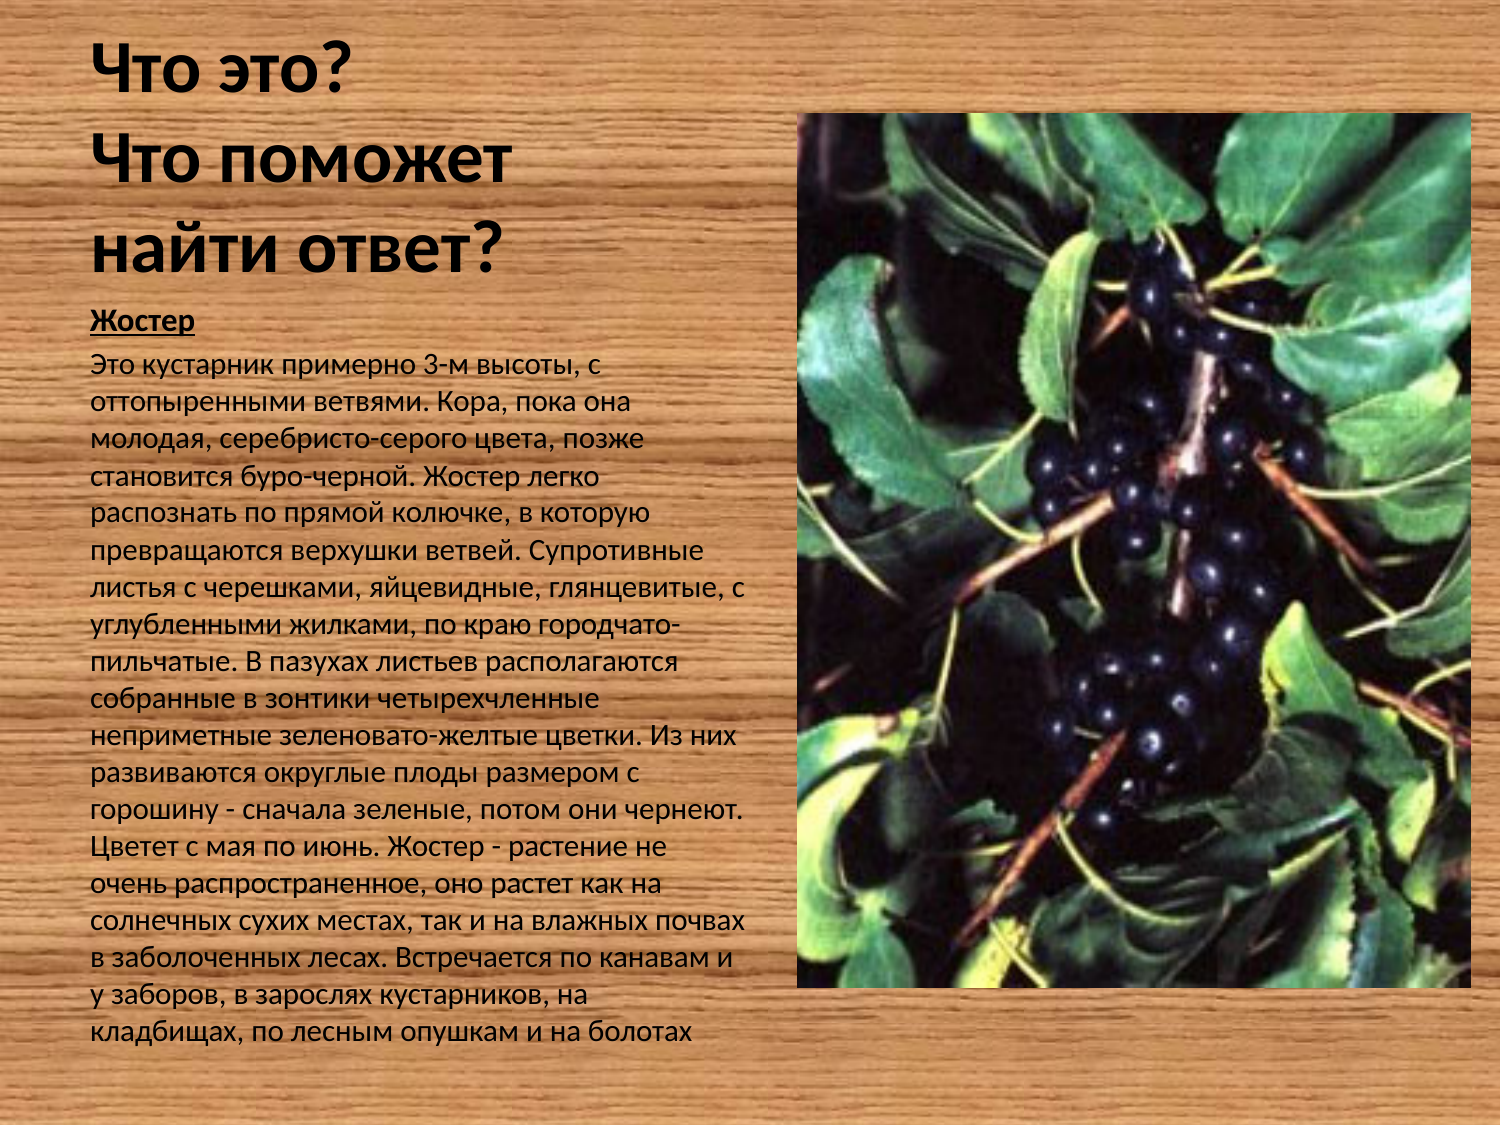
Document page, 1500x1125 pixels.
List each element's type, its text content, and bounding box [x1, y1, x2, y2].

picture [0, 0, 1500, 1125]
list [796, 113, 1471, 988]
title Что это? Что поможет найти ответ? [75, 44, 569, 290]
list Жостер Это кустарник примерно 3-м высоты, с оттопыренными ветвями. Кора, пока она молодая, серебристо-серого цвета, позже становится буро-черной. Жостер легко распознать по прямой колючке, в которую превращаются верхушки ветвей. Супротивные листья с черешками, яйцевидные, глянцевитые, с углубленными жилками, по краю городчато-пильчатые. В пазухах листьев располагаются собранные в зонтики четырехчленные неприметные зеленовато-желтые цветки. Из них развиваются округлые плоды размером с горошину - сначала зеленые, потом они чернеют. Цветет с мая по июнь. Жостер - растение не очень распространенное, оно растет как на солнечных сухих местах, так и на влажных почвах в заболоченных лесах. Встречается по канавам и у заборов, в зарослях кустарников, на кладбищах, по лесным опушкам и на болотах [75, 290, 762, 1071]
